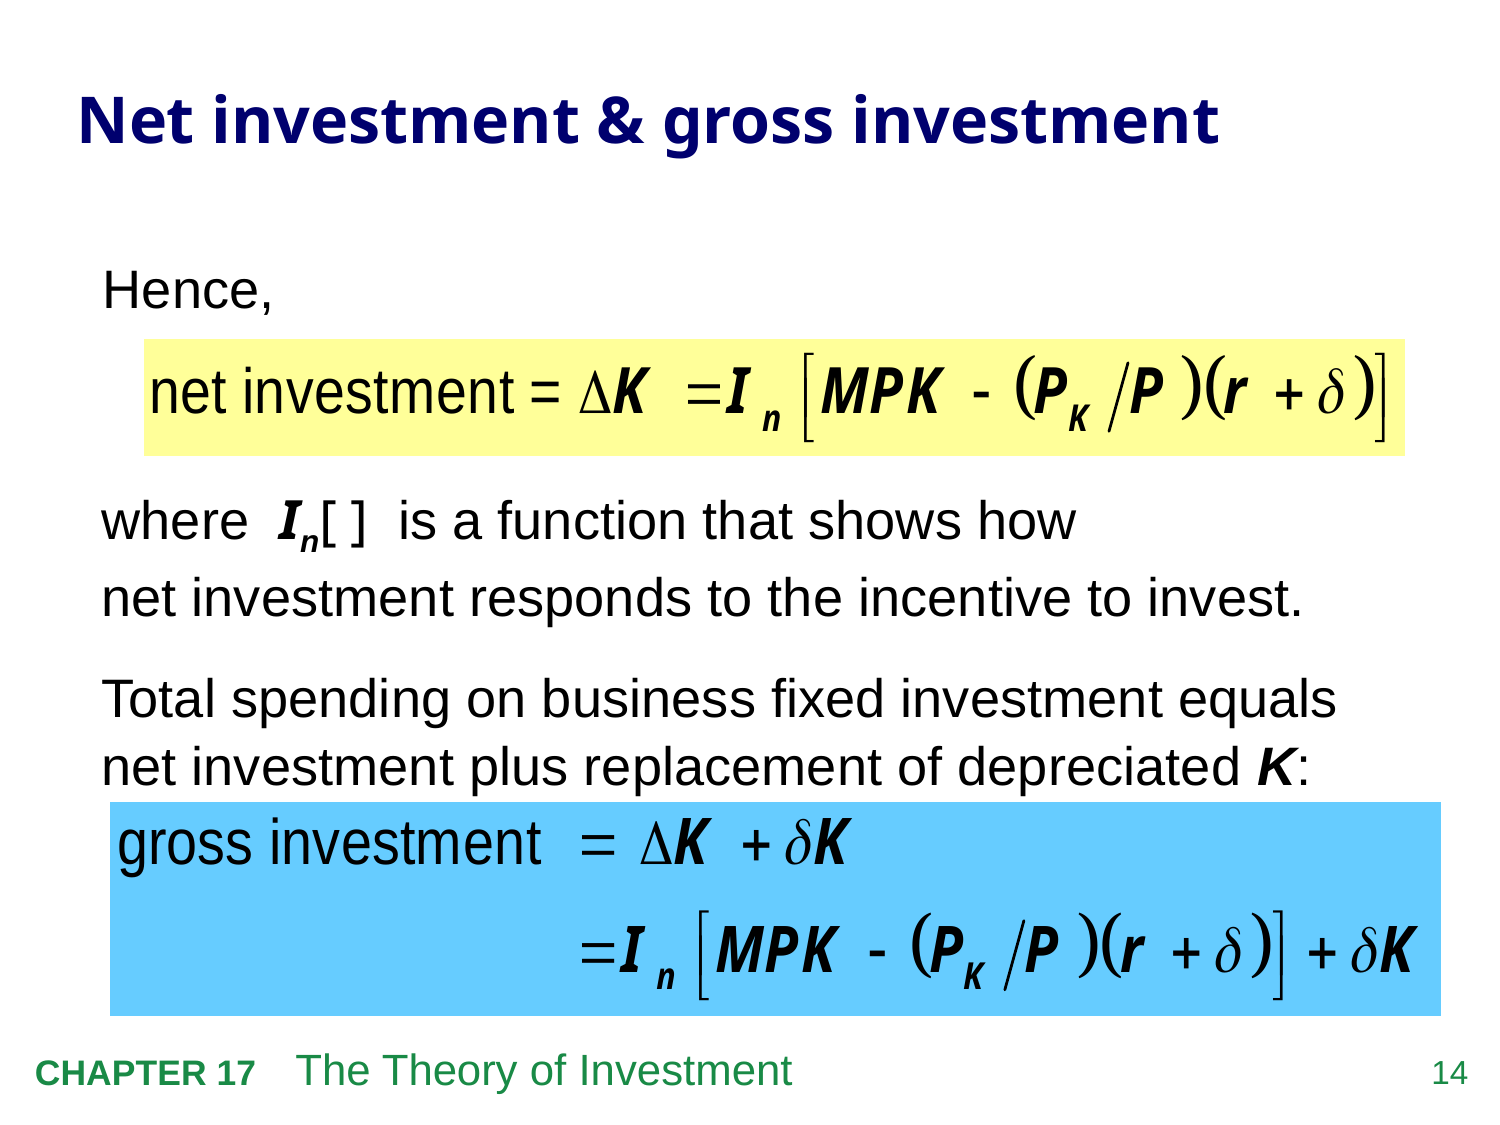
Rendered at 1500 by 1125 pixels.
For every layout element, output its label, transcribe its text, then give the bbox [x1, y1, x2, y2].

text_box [143, 338, 1406, 457]
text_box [109, 801, 1442, 1017]
list Hence, [87, 243, 301, 332]
title Net investment & gross investment [76, 38, 1430, 193]
text_box where In[ ] is a function that shows how net investment responds to the incentive to invest. Total spending on business fixed investment equals net investment plus replacement of depreciated K: [86, 474, 1425, 825]
